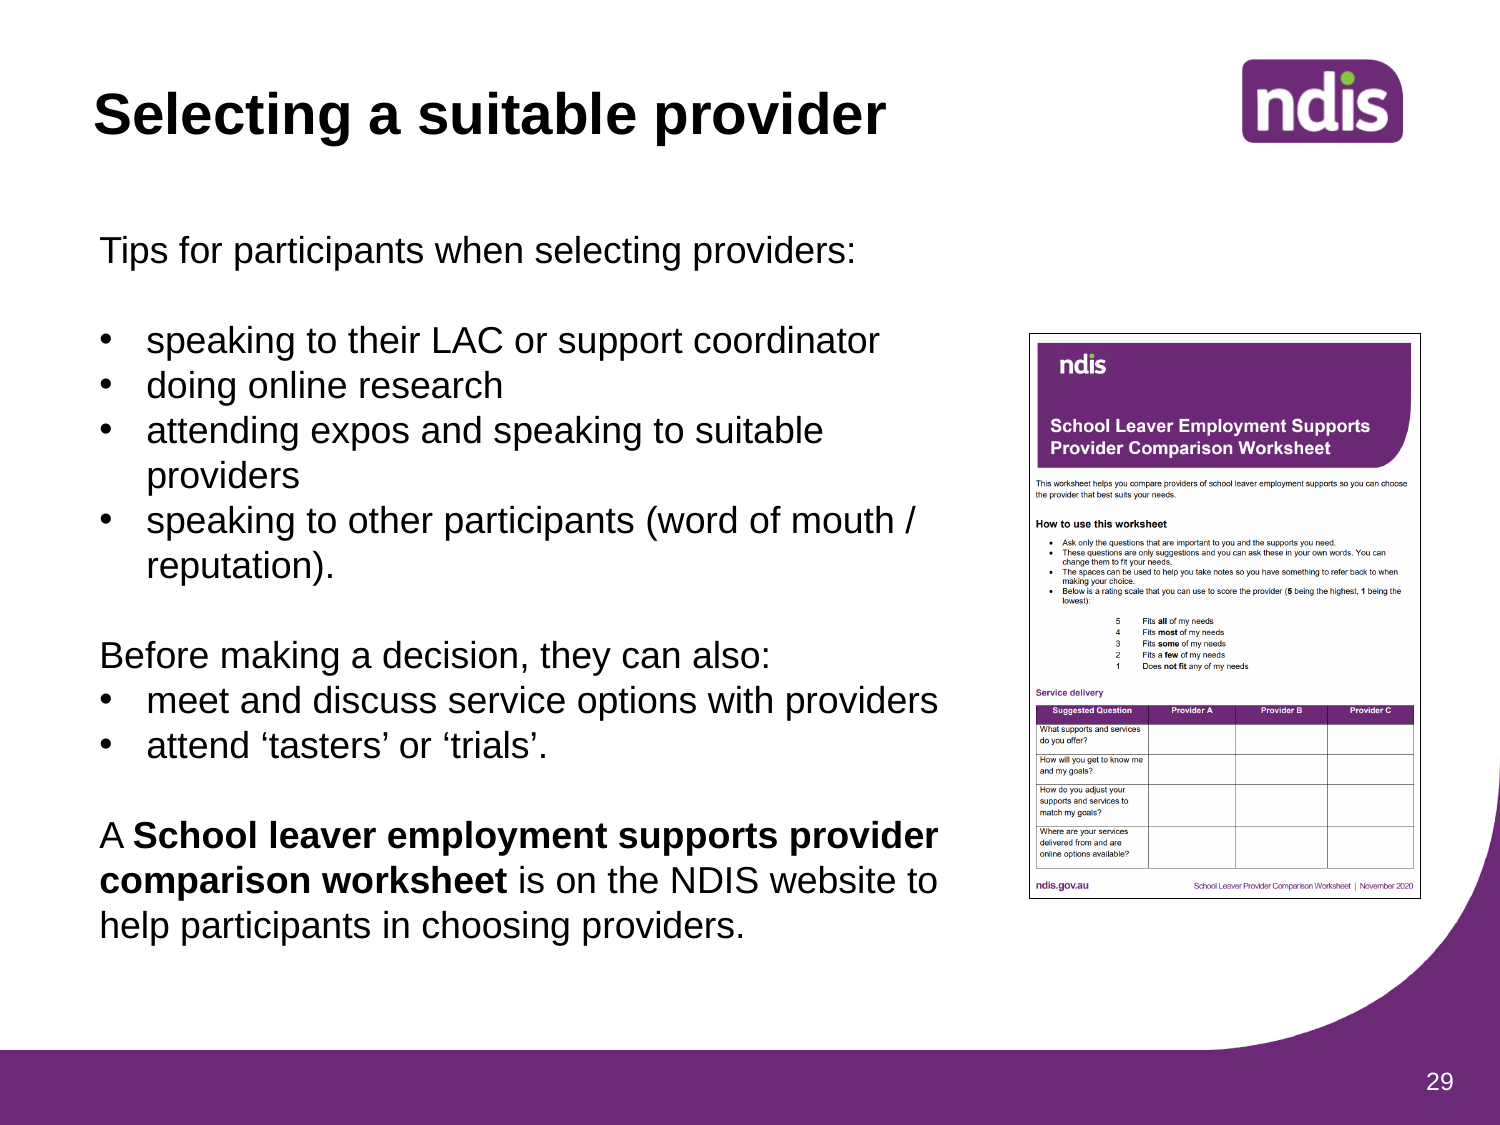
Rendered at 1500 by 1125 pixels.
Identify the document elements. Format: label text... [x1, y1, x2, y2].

text_box Selecting a suitable provider [78, 76, 993, 162]
slide_number 29 [1131, 1050, 1470, 1111]
text_box Tips for participants when selecting providers: speaking to their LAC or support coordinator doing online research attending expos and speaking to suitable providers speaking to other participants (word of mouth / reputation). Before making a decision, they can also: meet and discuss service options with providers attend ‘tasters’ or ‘trials’. A School leaver employment supports provider comparison worksheet is on the NDIS website to help participants in choosing providers. [84, 218, 959, 954]
text_box [78, 218, 904, 1032]
picture [0, 0, 1500, 1050]
